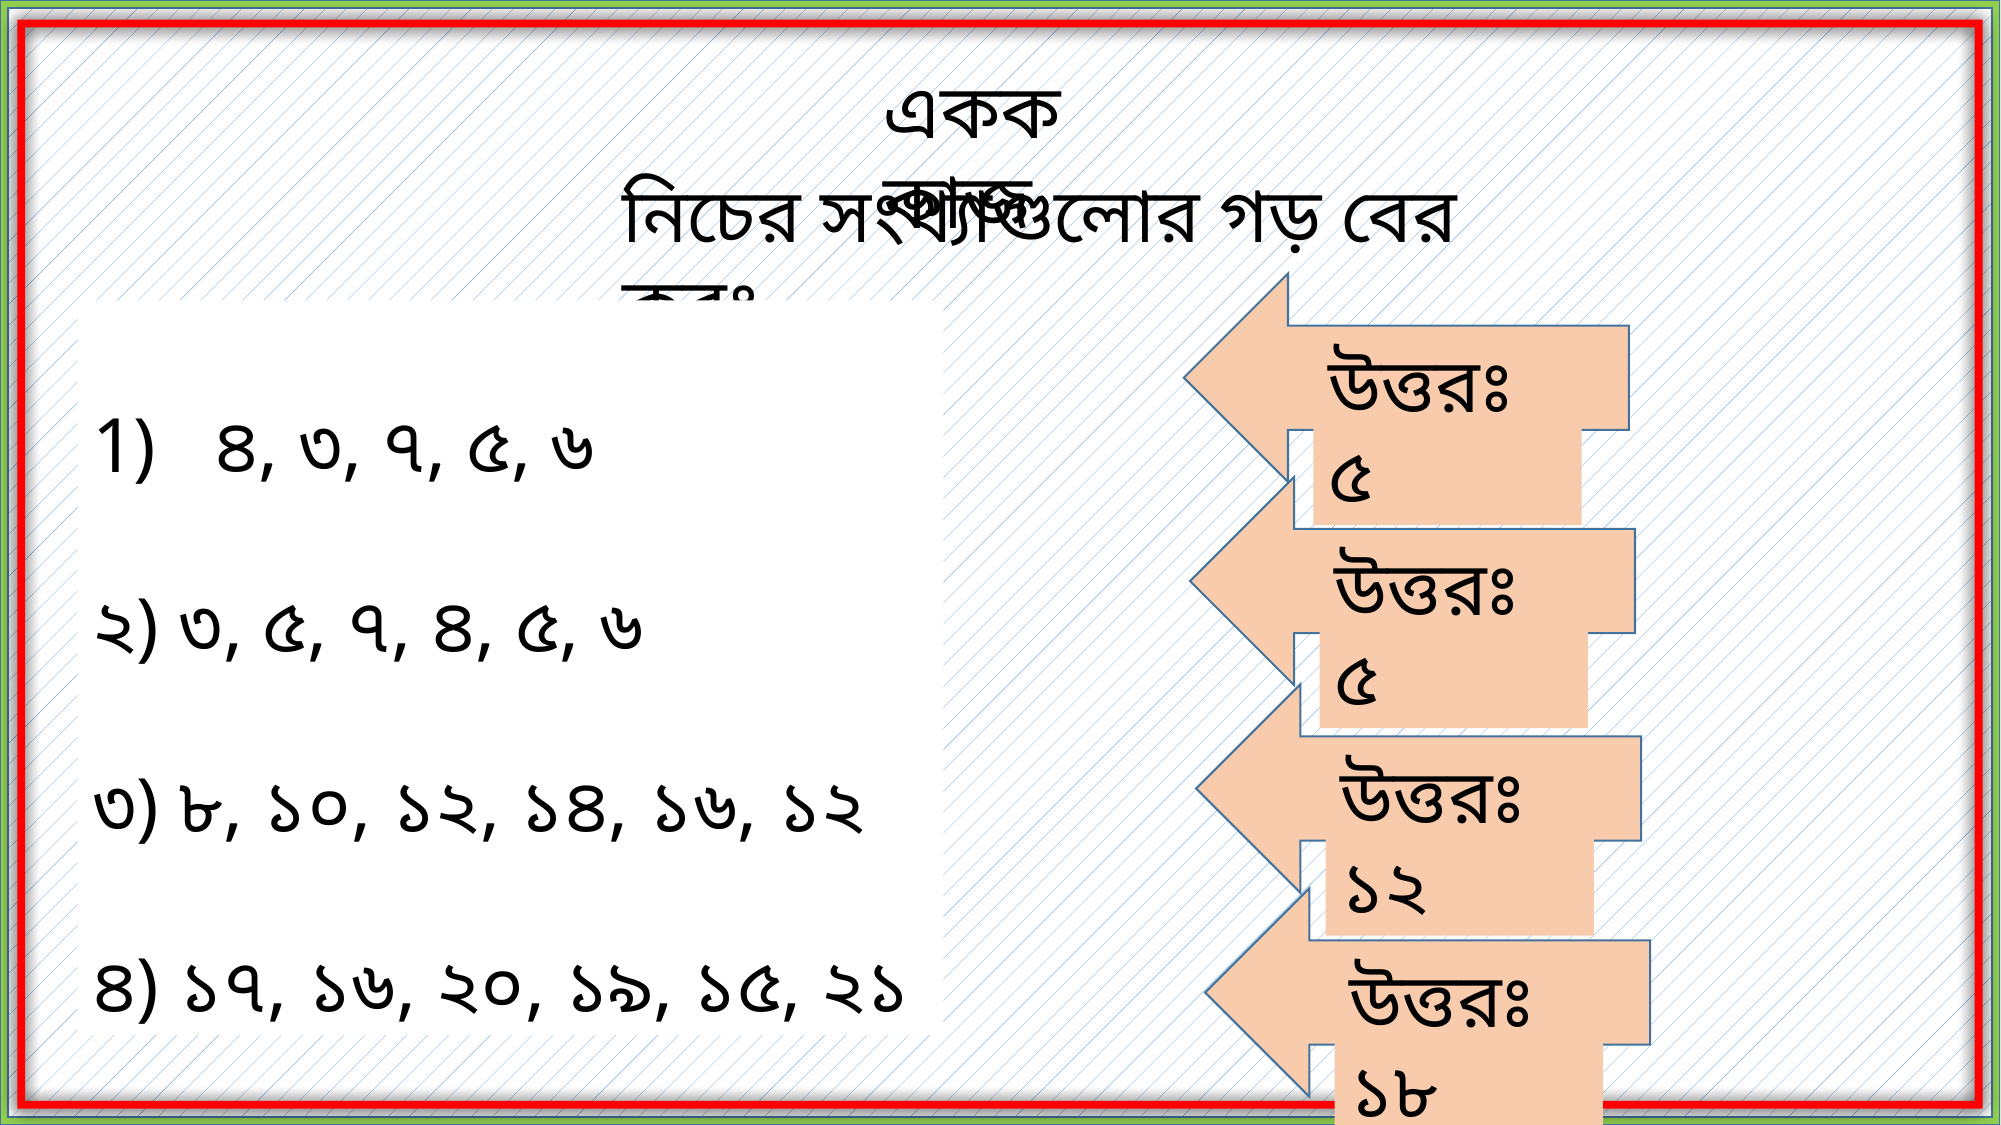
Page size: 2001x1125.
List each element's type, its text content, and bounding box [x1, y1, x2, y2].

text_box একক কাজ [868, 55, 1184, 160]
text_box ৪, ৩, ৭, ৫, ৬ ২) ৩, ৫, ৭, ৪, ৫, ৬ ৩) ৮, ১০, ১২, ১৪, ১৬, ১২ ৪) ১৭, ১৬, ২০, ১৯, ১৫, ২১ [77, 300, 944, 1036]
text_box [1183, 273, 1629, 482]
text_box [1205, 888, 1651, 1097]
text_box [1196, 684, 1642, 893]
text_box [1189, 476, 1635, 686]
text_box নিচের সংখ্যাগুলোর গড় বের করঃ [607, 160, 1499, 355]
